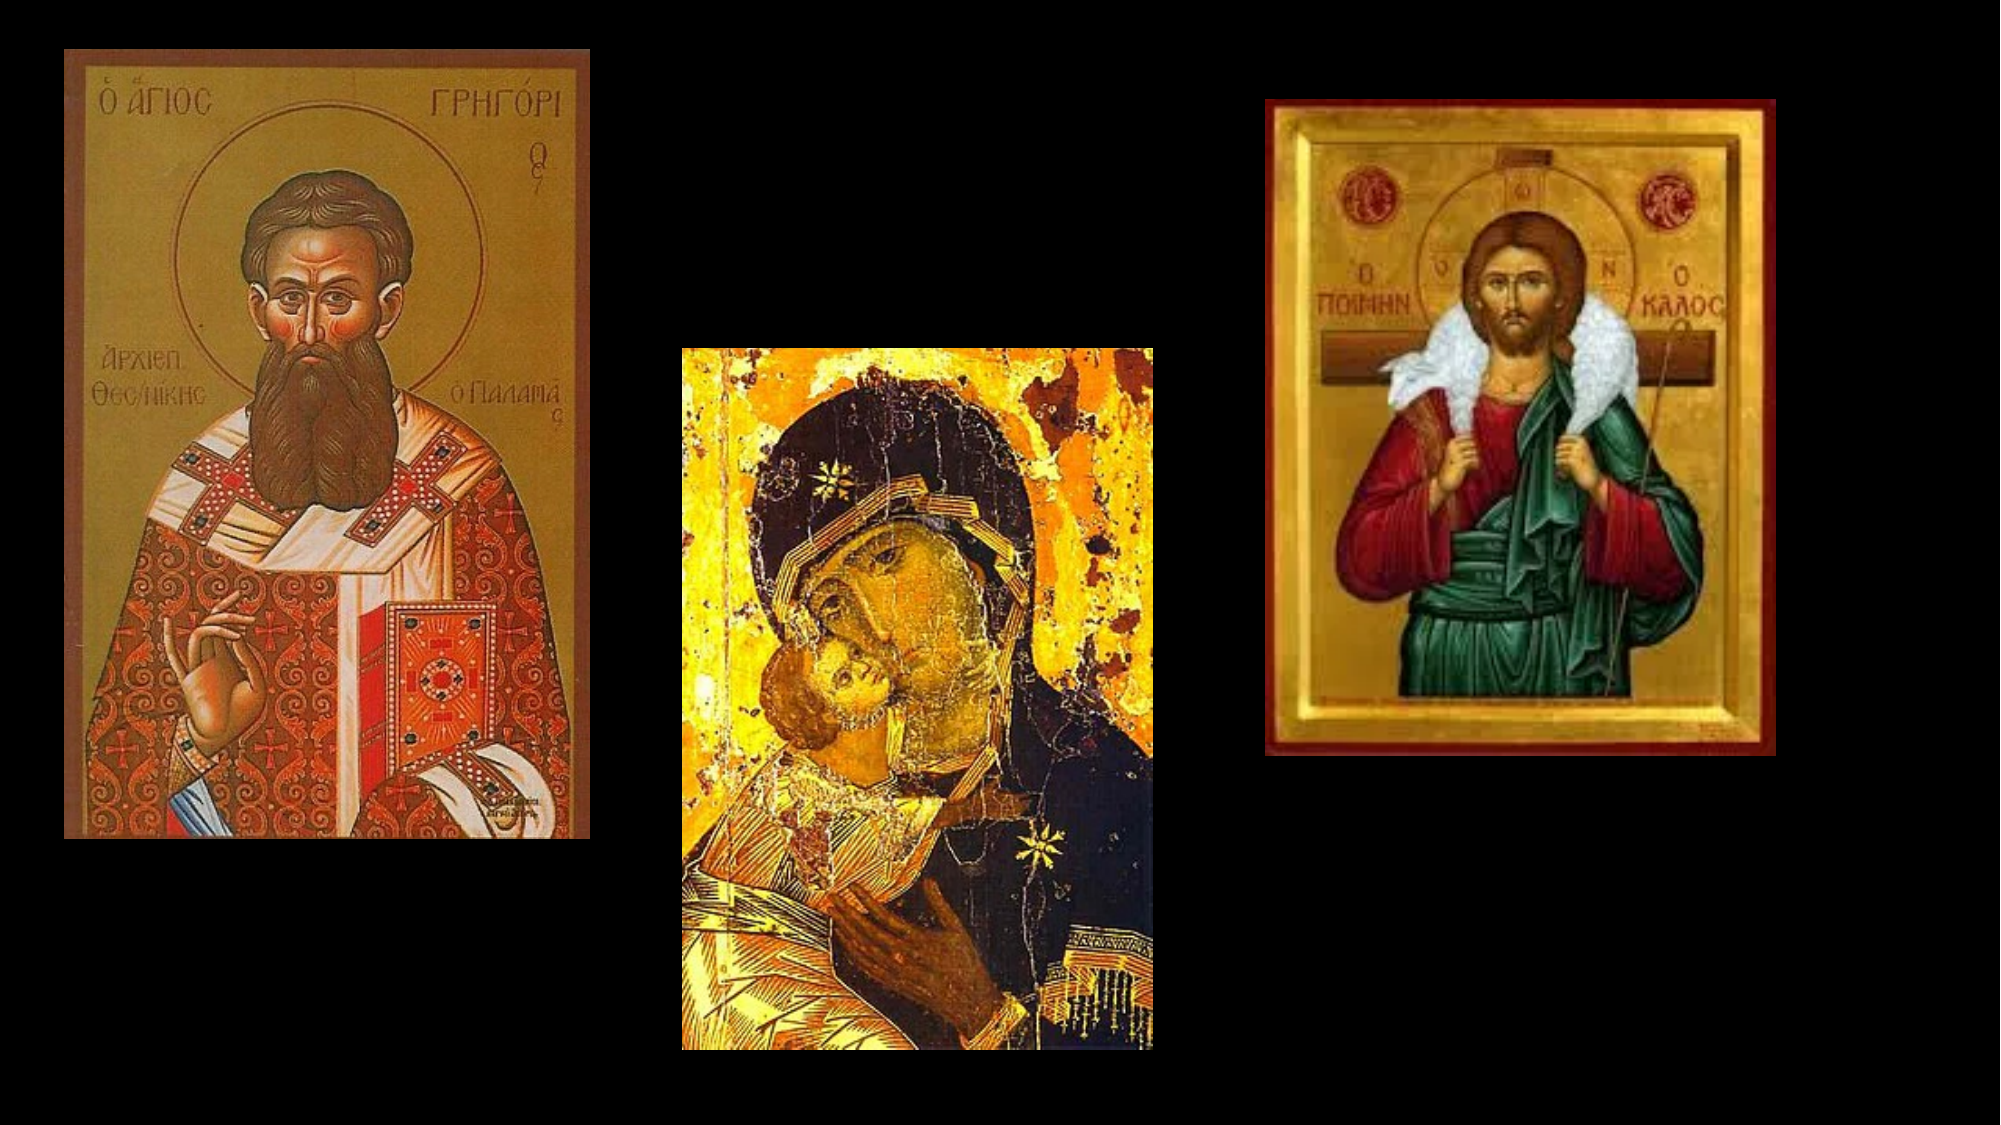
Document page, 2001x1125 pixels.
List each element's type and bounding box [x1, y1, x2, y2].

picture [64, 49, 590, 840]
list [682, 348, 1153, 1050]
picture [1265, 99, 1776, 756]
